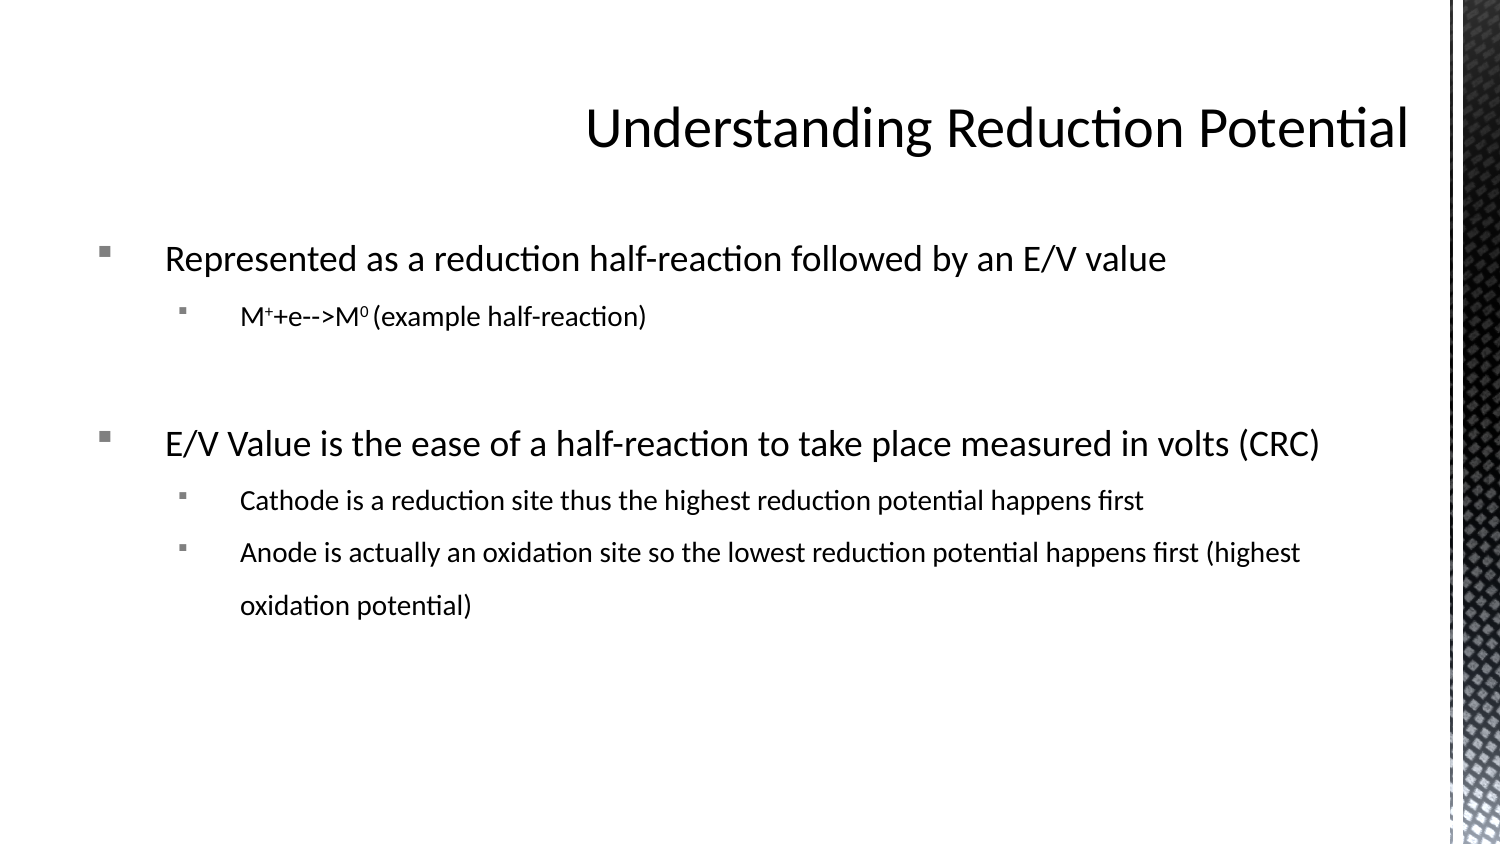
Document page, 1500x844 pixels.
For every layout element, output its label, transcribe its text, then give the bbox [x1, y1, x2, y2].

list Represented as a reduction half-reaction followed by an E/V value M++e-->M0 (example half-reaction) E/V Value is the ease of a half-reaction to take place measured in volts (CRC) Cathode is a reduction site thus the highest reduction potential happens first Anode is actually an oxidation site so the lowest reduction potential happens first (highest oxidation potential) [75, 196, 1425, 808]
picture [1447, 0, 1500, 844]
title Understanding Reduction Potential [75, 33, 1425, 175]
